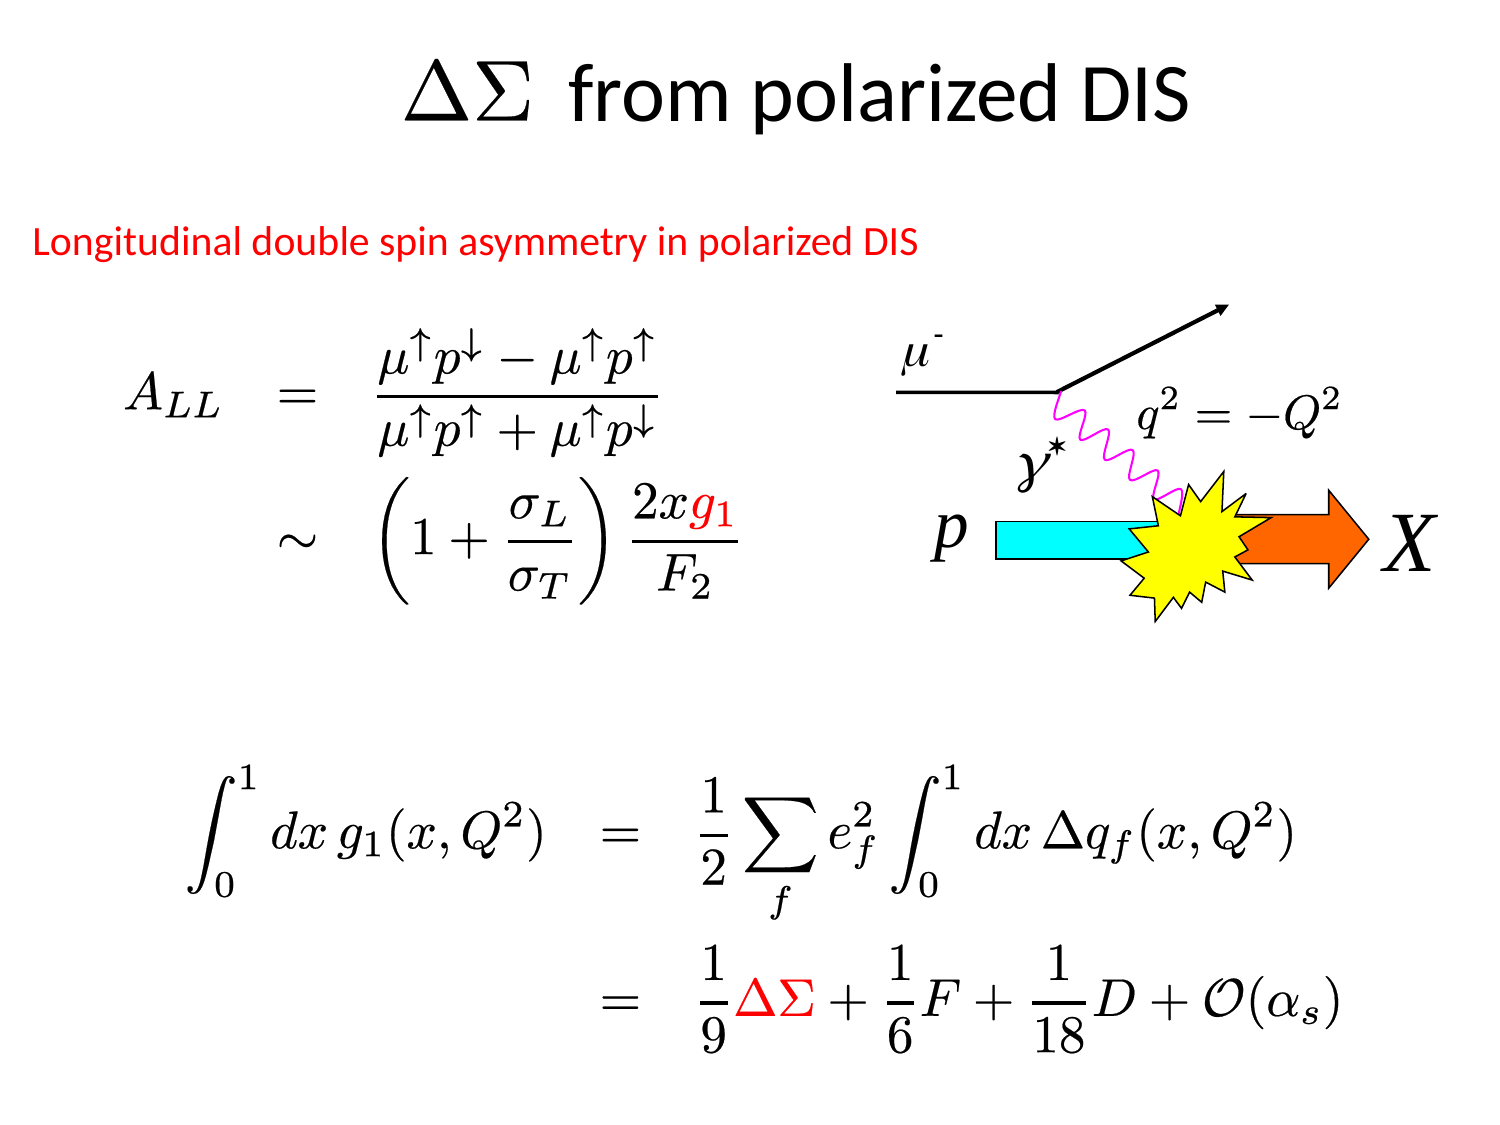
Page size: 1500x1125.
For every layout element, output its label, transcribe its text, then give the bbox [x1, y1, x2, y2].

picture [124, 328, 738, 605]
text_box Longitudinal double spin asymmetry in polarized DIS [17, 206, 997, 272]
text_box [891, 313, 957, 387]
text_box [1236, 490, 1364, 589]
text_box [996, 521, 1158, 560]
picture [1138, 386, 1339, 439]
text_box from polarized DIS [347, 30, 1413, 146]
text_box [1364, 493, 1465, 587]
text_box [1121, 471, 1272, 622]
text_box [915, 501, 985, 577]
text_box [1054, 391, 1183, 514]
picture [187, 764, 1339, 1054]
picture [404, 58, 529, 121]
text_box [1056, 304, 1229, 392]
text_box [1008, 418, 1077, 506]
